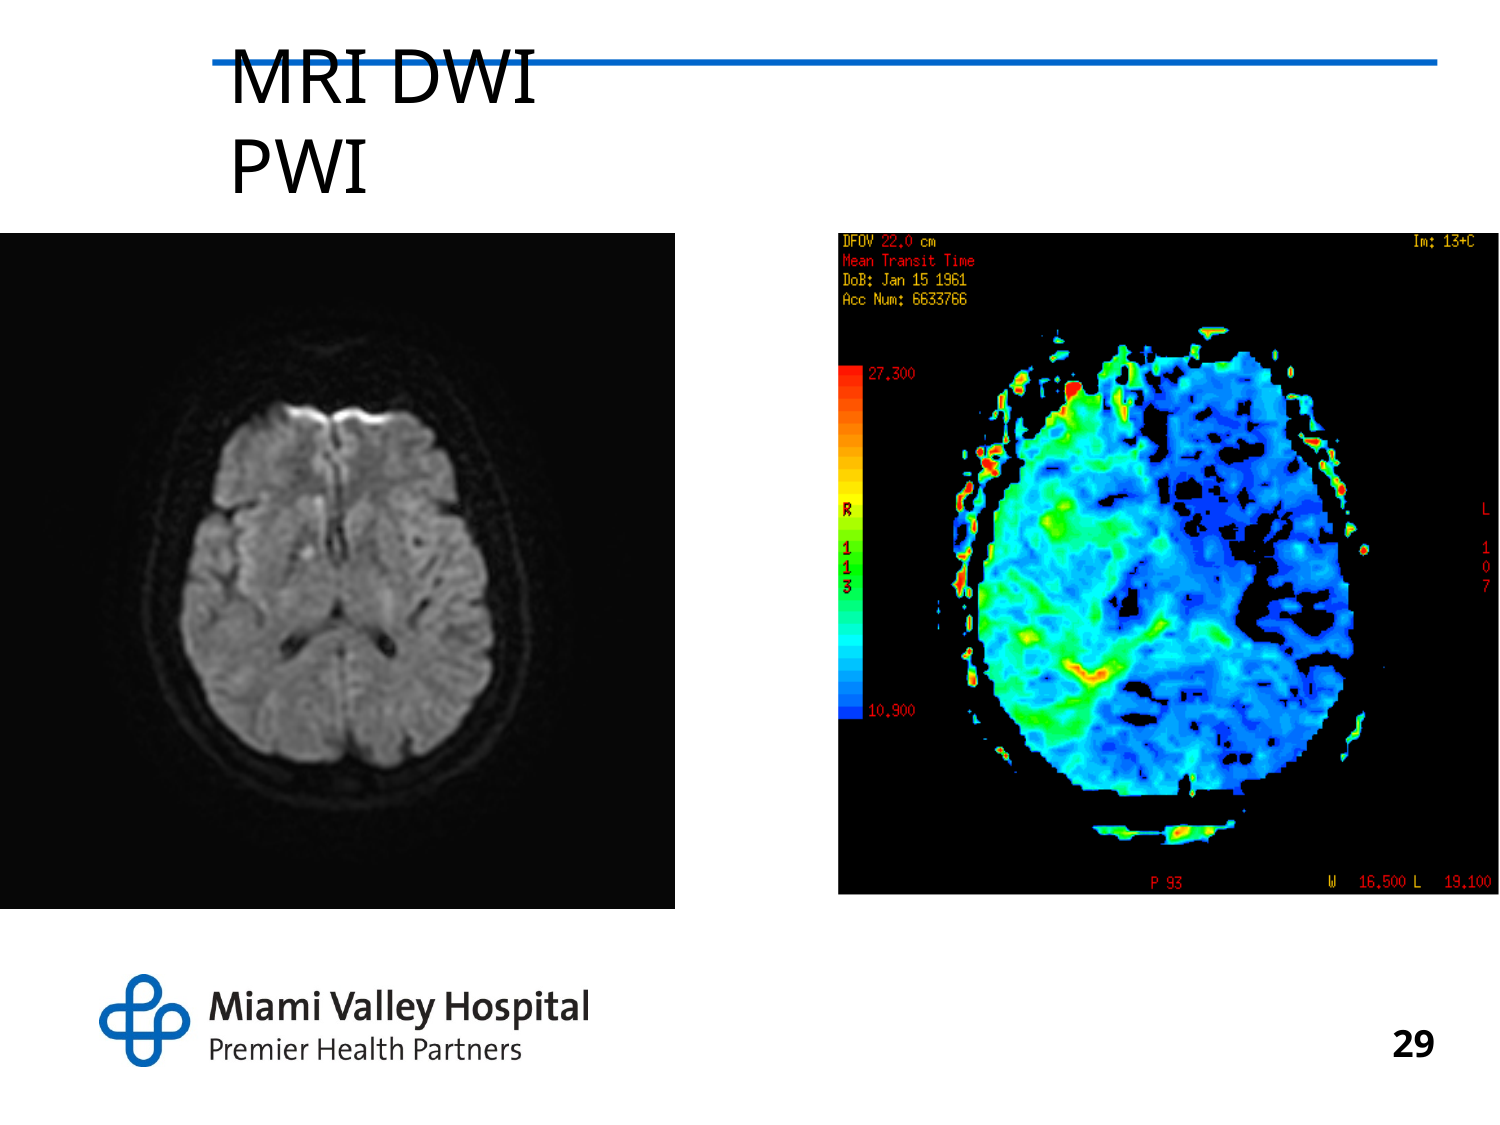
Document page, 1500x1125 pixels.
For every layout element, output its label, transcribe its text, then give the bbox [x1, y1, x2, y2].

title MRI DWI PWI [213, 24, 1427, 213]
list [837, 233, 1500, 896]
picture [99, 974, 588, 1067]
picture [0, 233, 676, 909]
